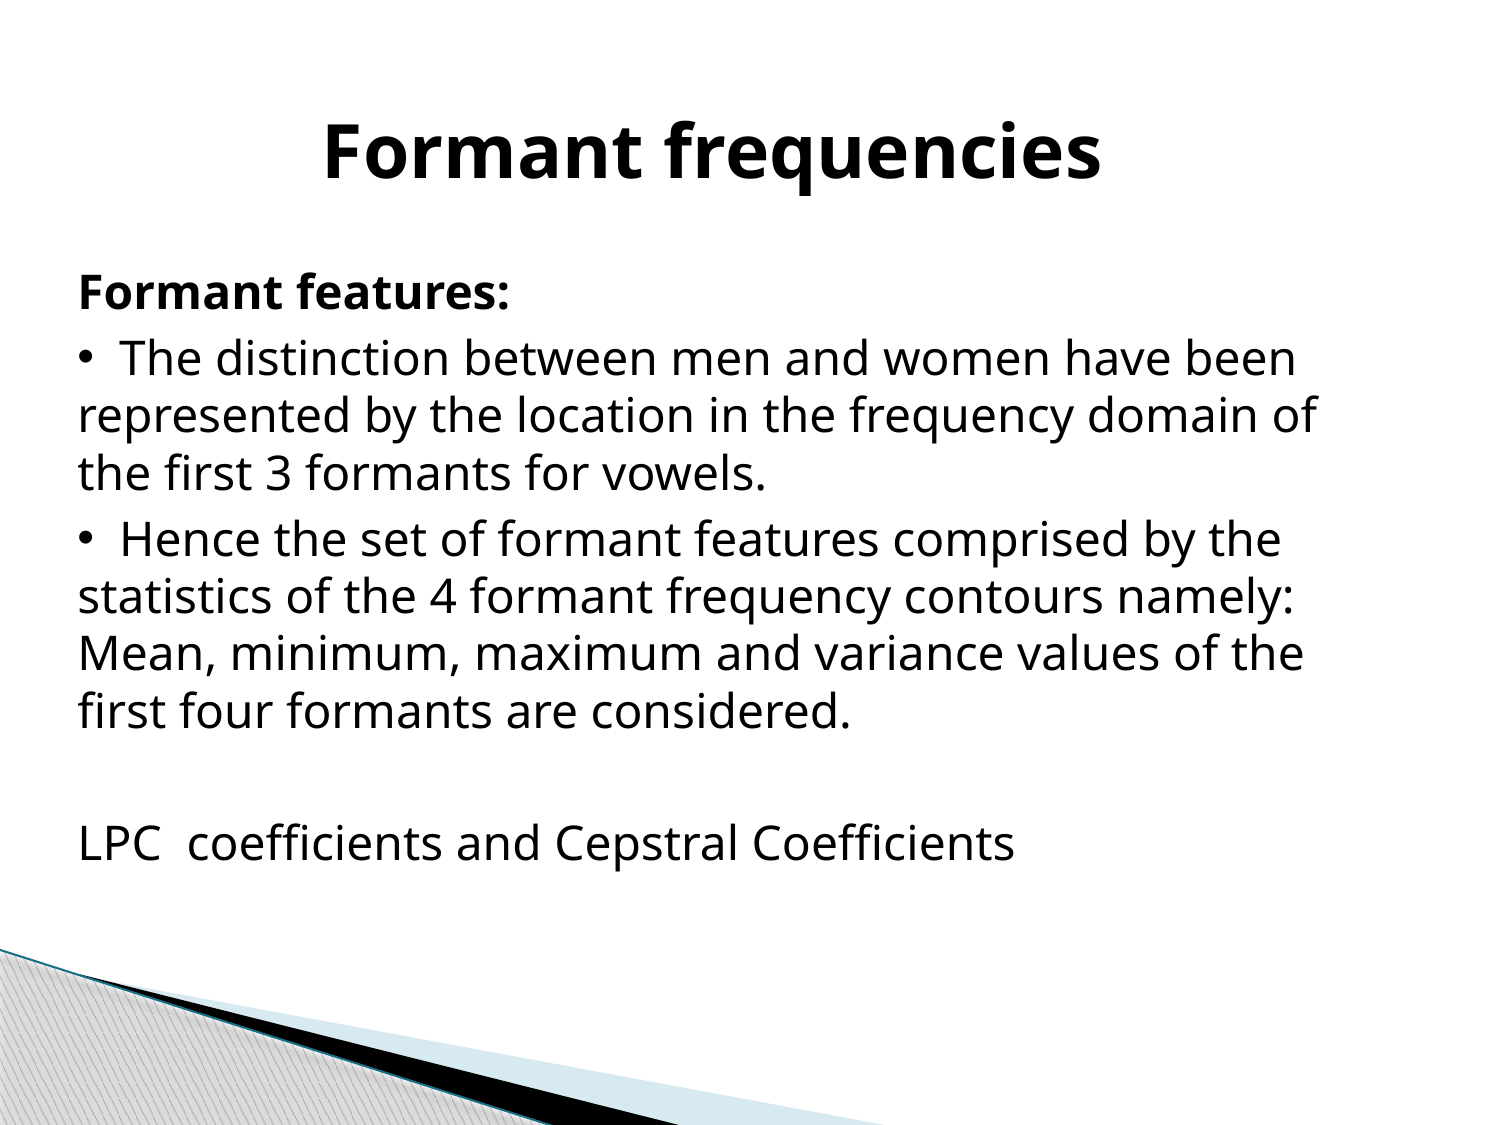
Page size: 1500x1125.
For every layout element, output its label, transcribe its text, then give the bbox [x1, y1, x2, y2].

list Formant features: The distinction between men and women have been represented by the location in the frequency domain of the first 3 formants for vowels. Hence the set of formant features comprised by the statistics of the 4 formant frequency contours namely: Mean, minimum, maximum and variance values of the first four formants are considered. LPC coefficients and Cepstral Coefficients [62, 246, 1413, 951]
title Formant frequencies [37, 0, 1388, 209]
